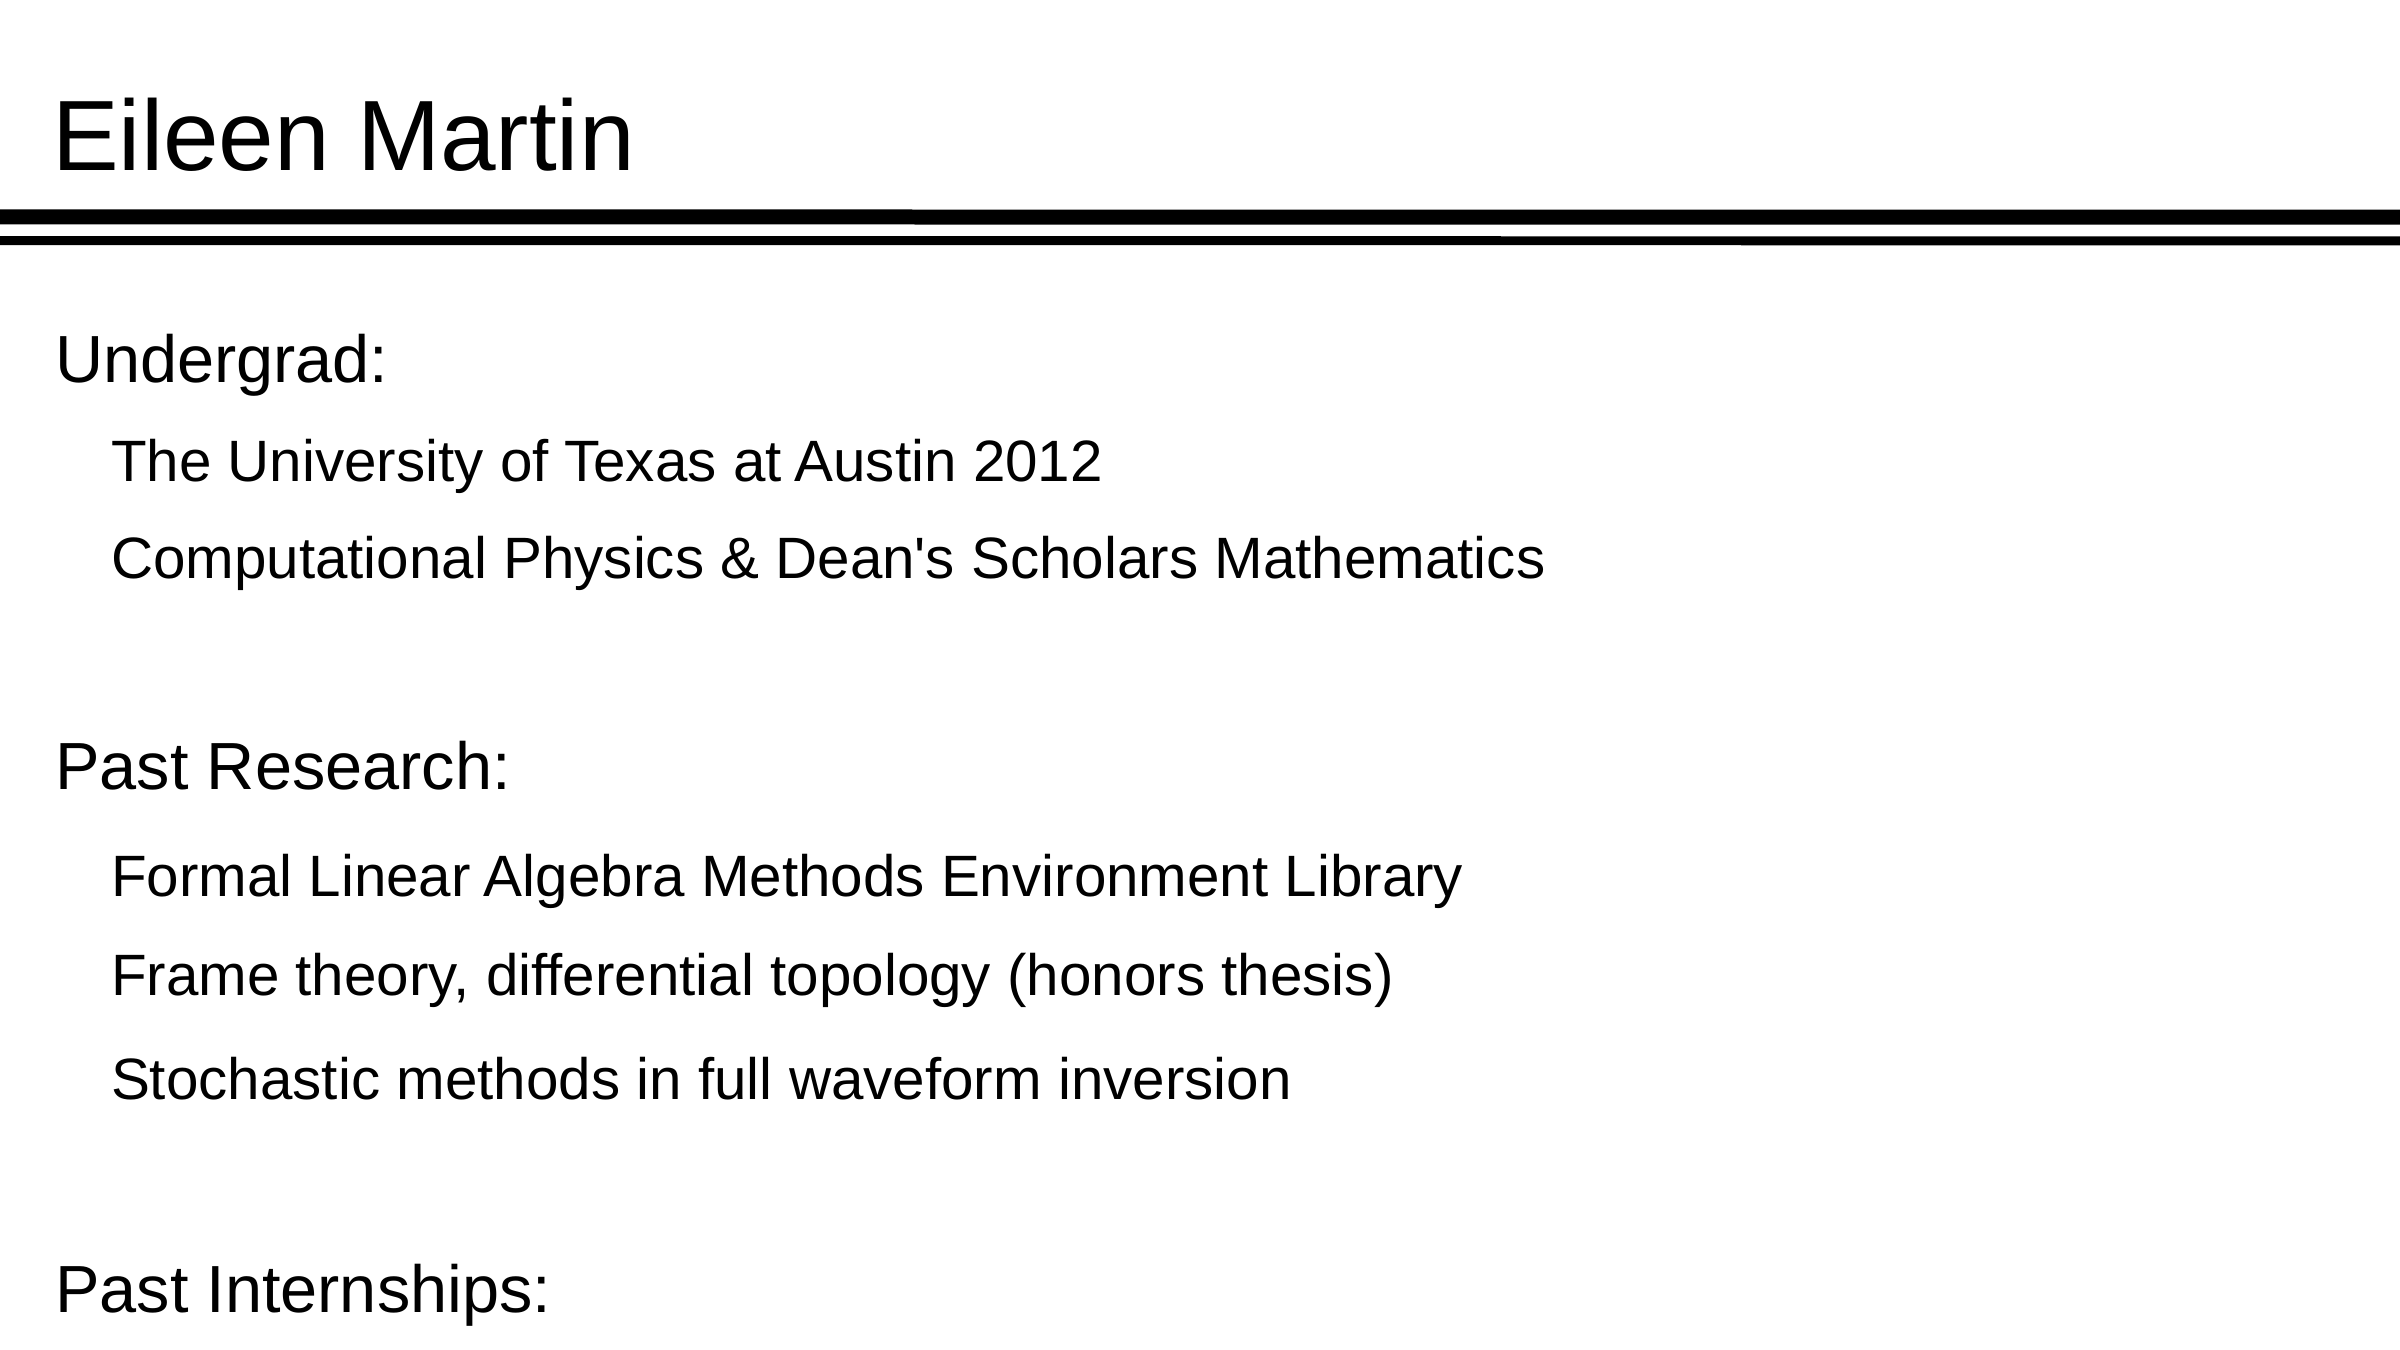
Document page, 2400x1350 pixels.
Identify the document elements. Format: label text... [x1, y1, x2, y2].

text_box Eileen Martin [37, 66, 1613, 194]
subtitle Undergrad: The University of Texas at Austin 2012 Computational Physics & Dean's Scholars Mathematics Past Research: Formal Linear Algebra Methods Environment Library Frame theory, differential topology (honors thesis) Stochastic methods in full waveform inversion Past Internships: Nanohmics, Inc. (Austin, TX) Moncrief Summer Research Internship (ICES, UT-Austin) [54, 318, 1660, 1250]
